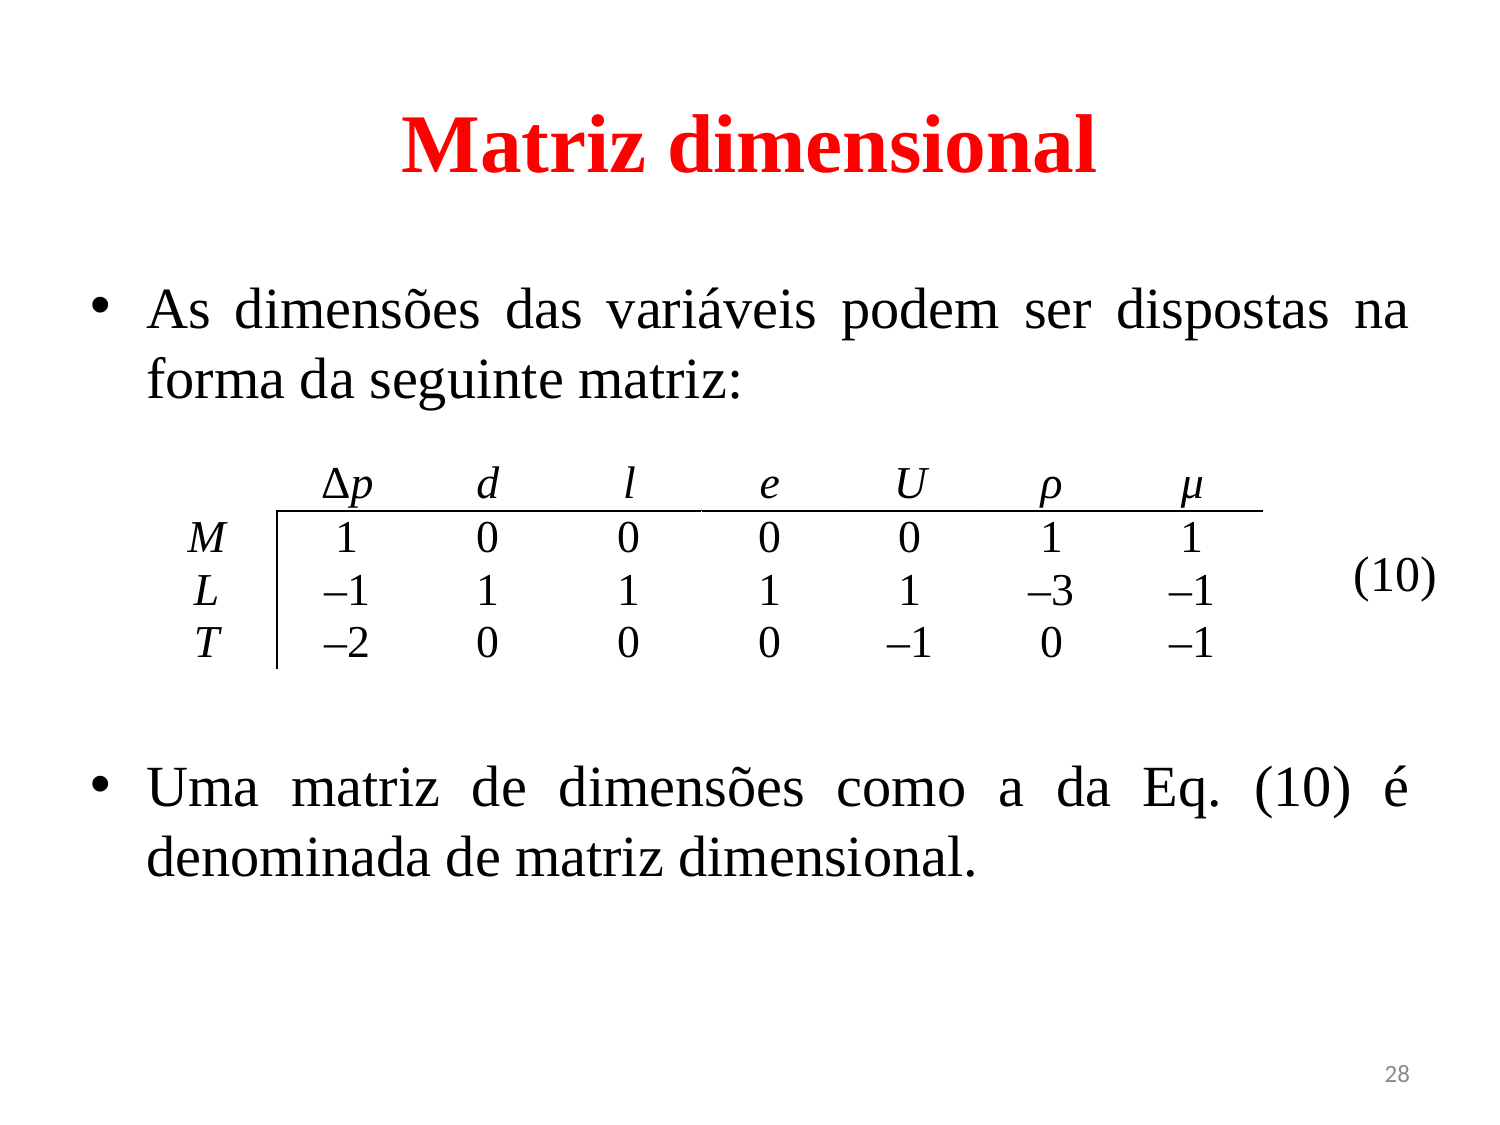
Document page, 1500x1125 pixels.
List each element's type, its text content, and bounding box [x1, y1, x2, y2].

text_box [133, 456, 1500, 774]
title Matriz dimensional [75, 45, 1425, 233]
slide_number 28 [1074, 1042, 1425, 1103]
list As dimensões das variáveis podem ser dispostas na forma da seguinte matriz: Uma matriz de dimensões como a da Eq. (10) é denominada de matriz dimensional. [75, 262, 1425, 1005]
